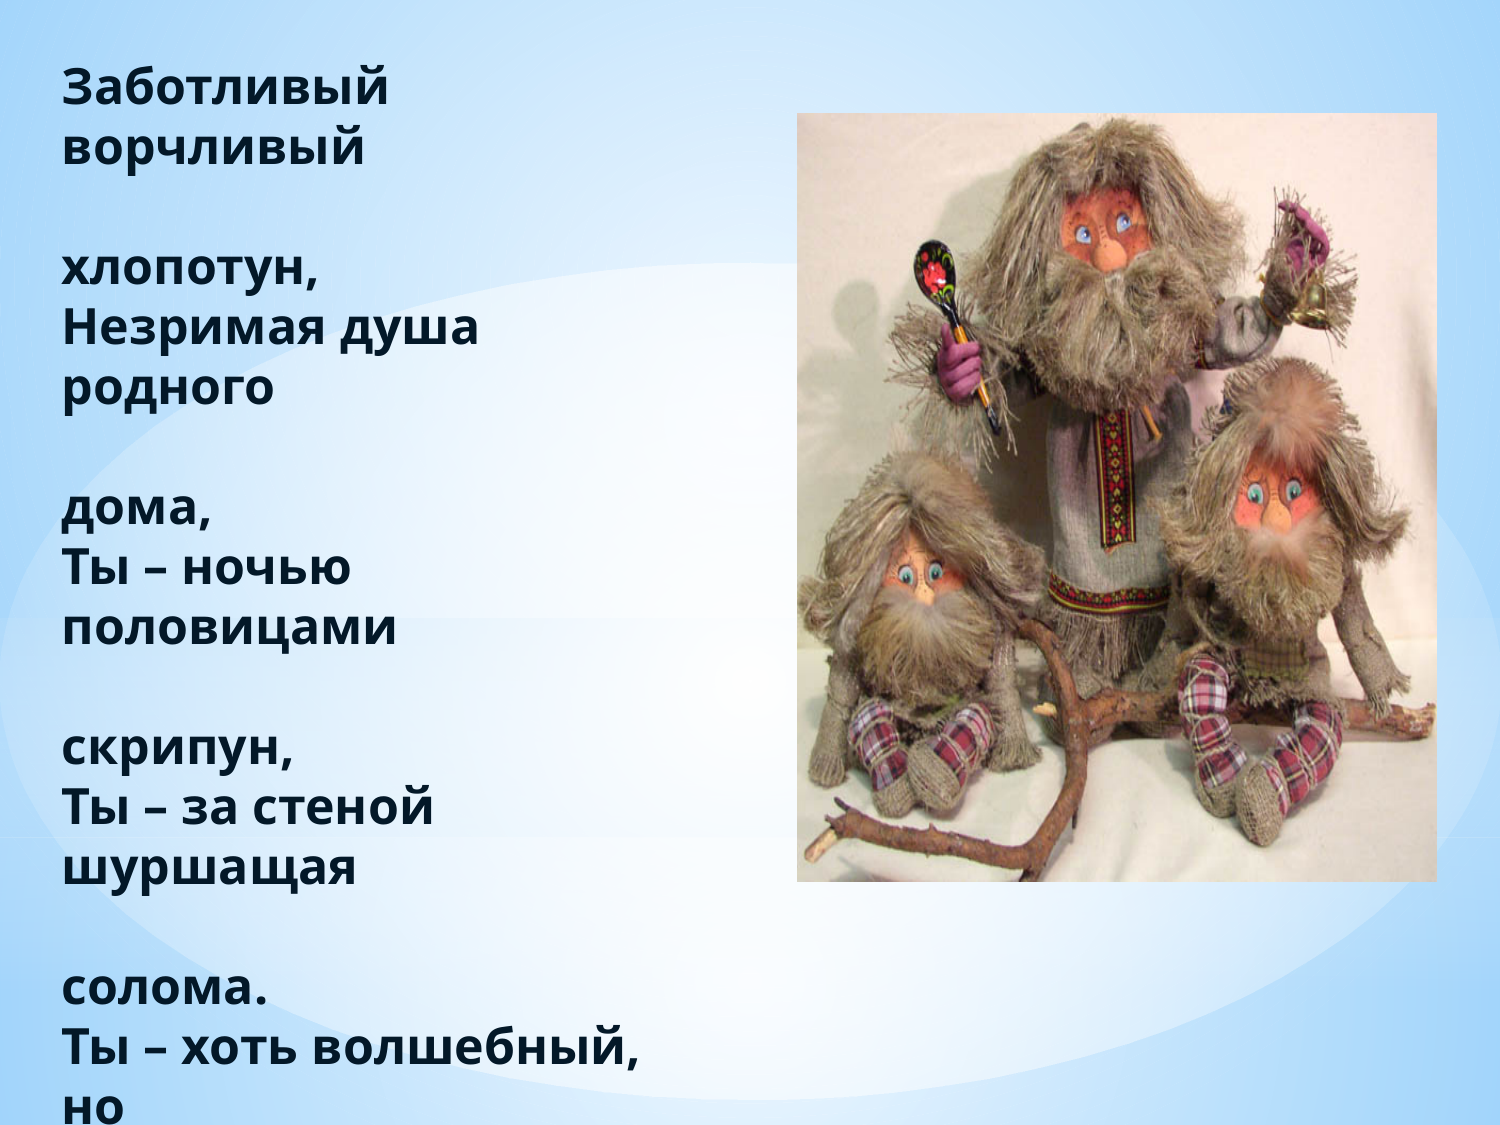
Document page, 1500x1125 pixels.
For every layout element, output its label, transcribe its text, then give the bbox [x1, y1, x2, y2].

text_box Заботливый ворчливый хлопотун, Незримая душа родного дома, Ты – ночью половицами скрипун, Ты – за стеной шуршащая солома. Ты – хоть волшебный, но домашний, свой, В избе хранитель мира и уюта: Дух предков наших , добрый, дорогой. Косматое, хозяйственное чудо. [46, 46, 715, 1125]
picture [796, 113, 1438, 882]
